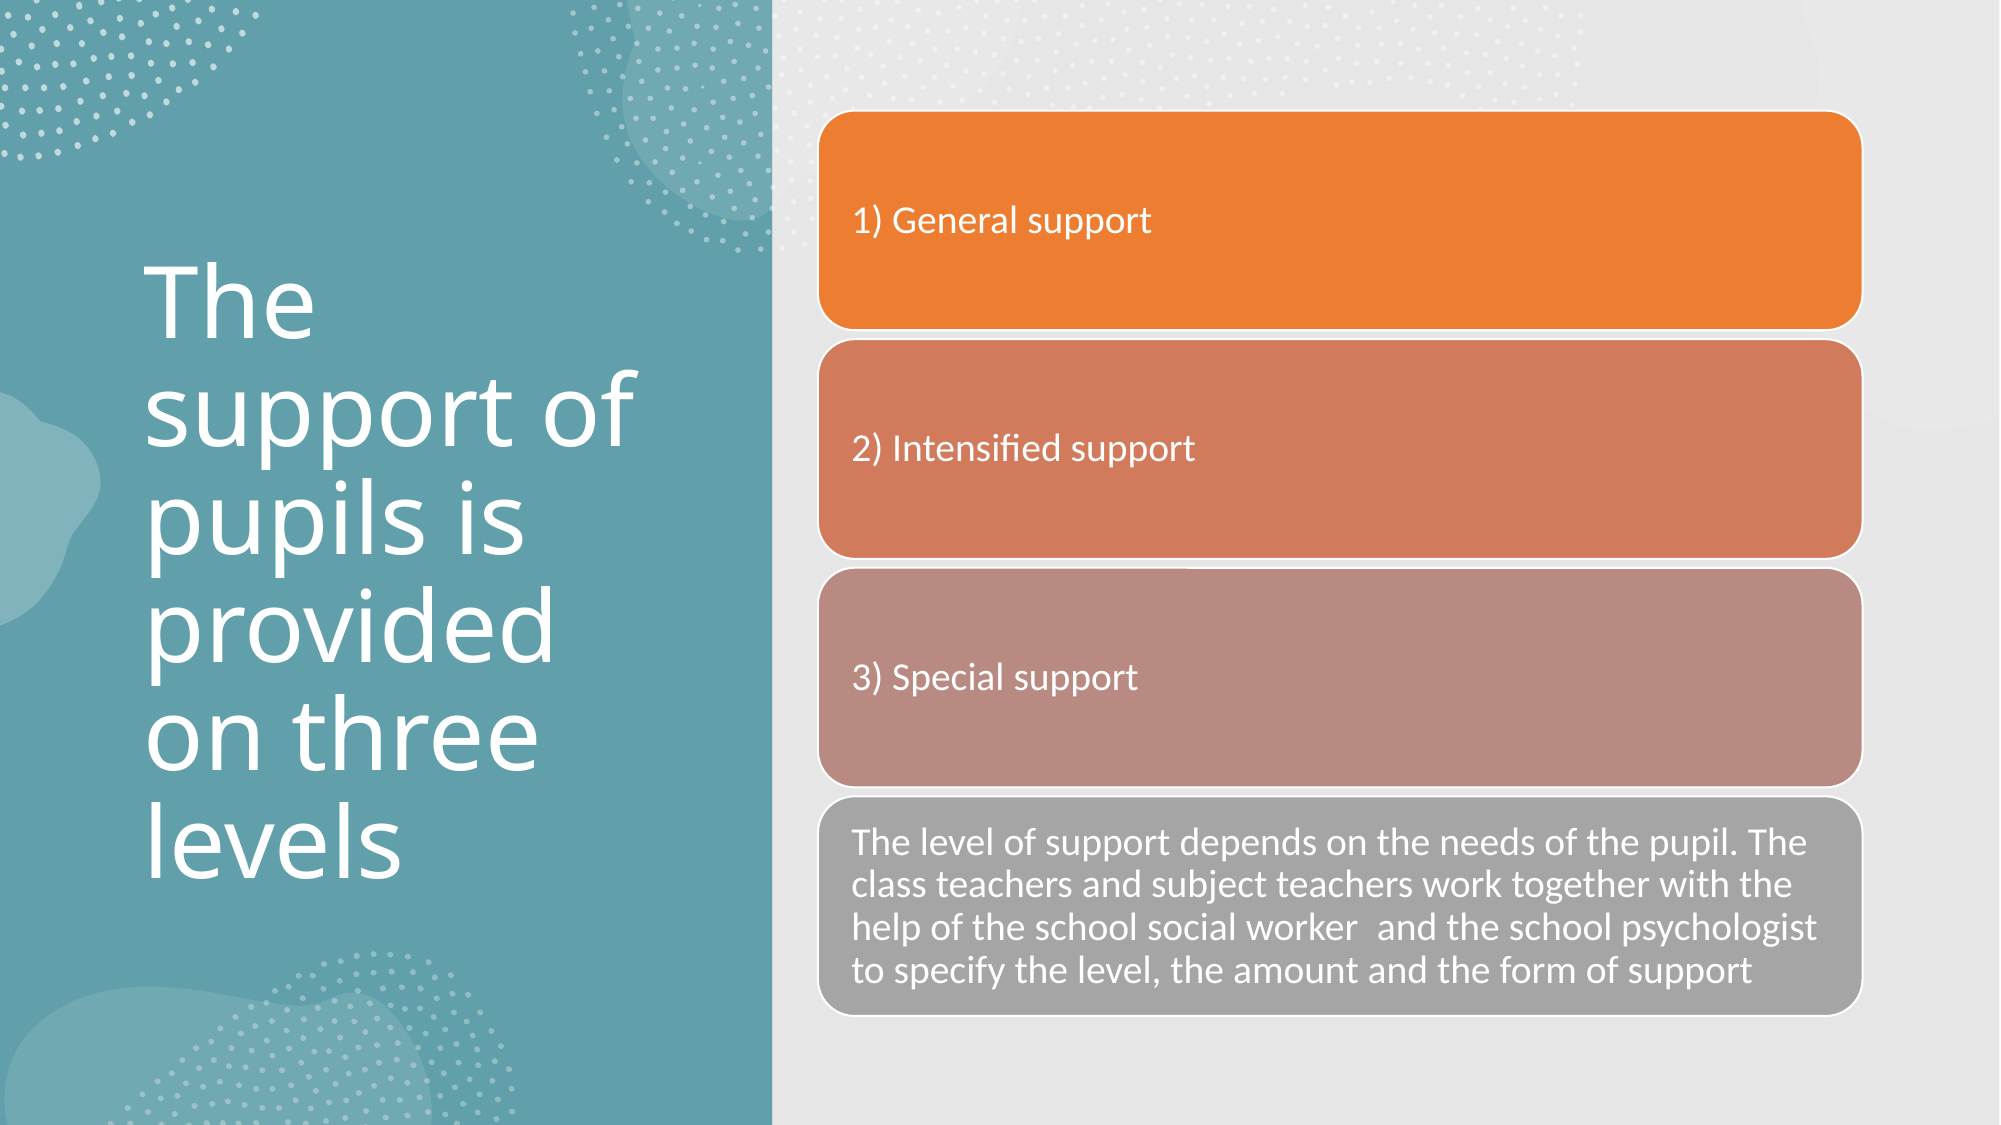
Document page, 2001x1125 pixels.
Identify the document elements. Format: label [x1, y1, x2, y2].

list [817, 37, 1863, 1089]
text_box [0, 0, 2000, 1125]
